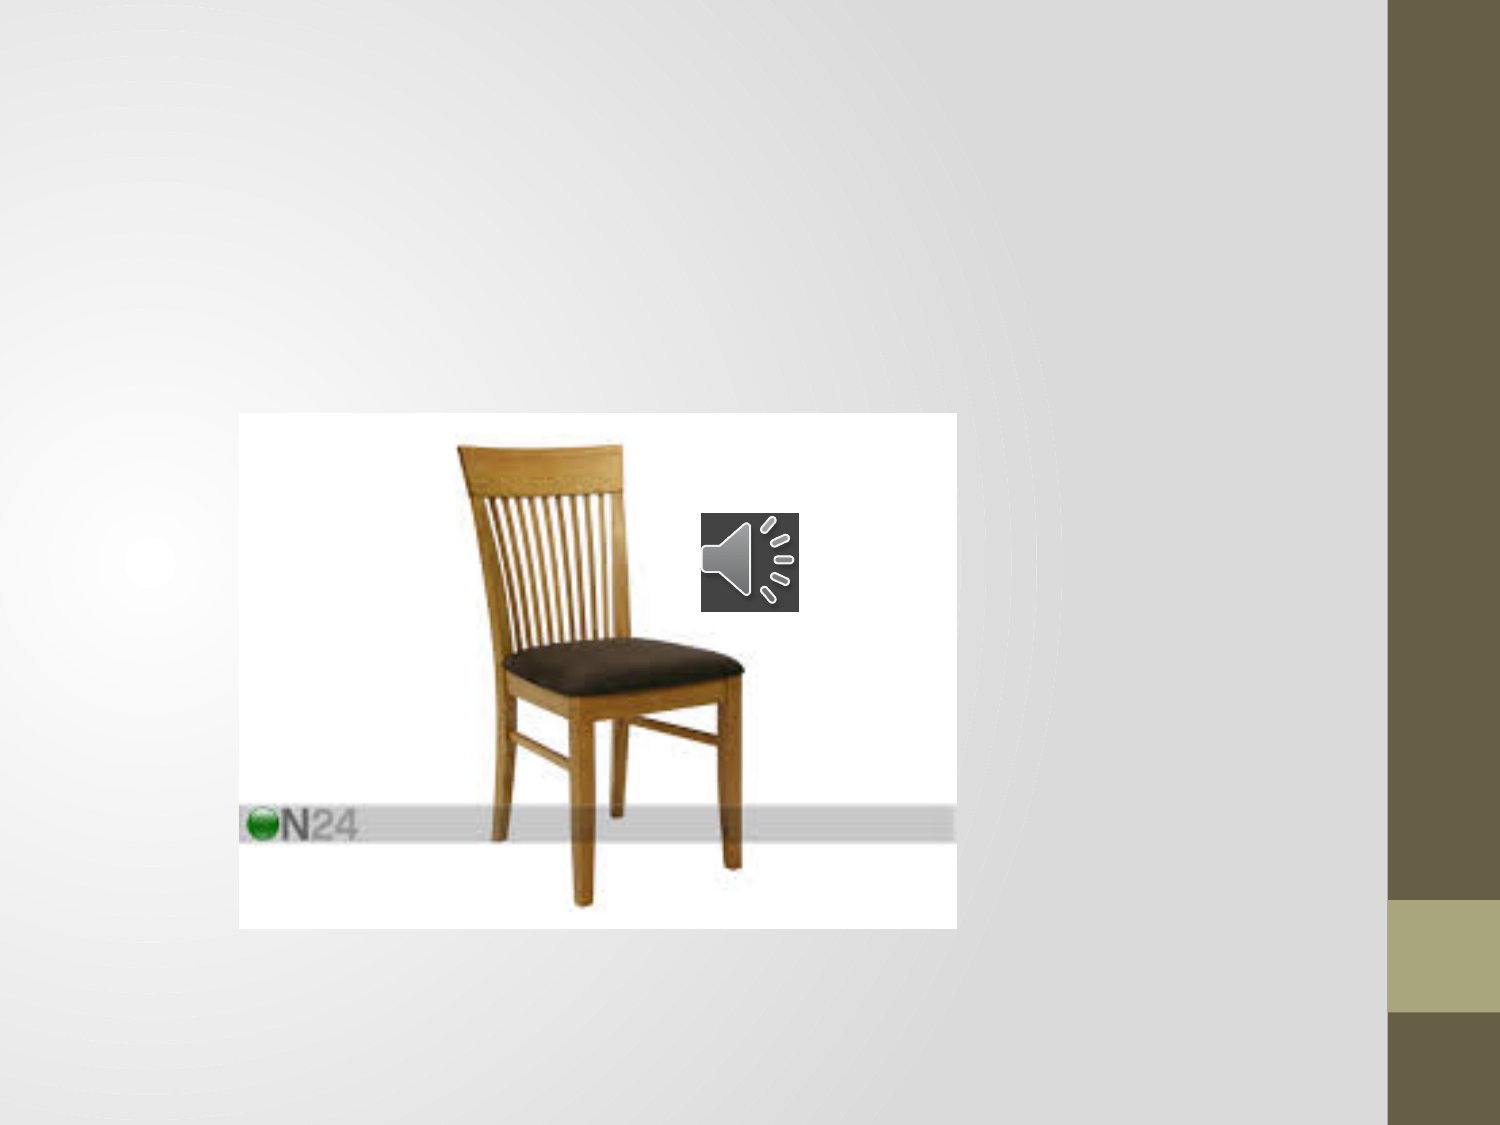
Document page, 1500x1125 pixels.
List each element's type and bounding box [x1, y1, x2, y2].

picture [238, 413, 958, 930]
